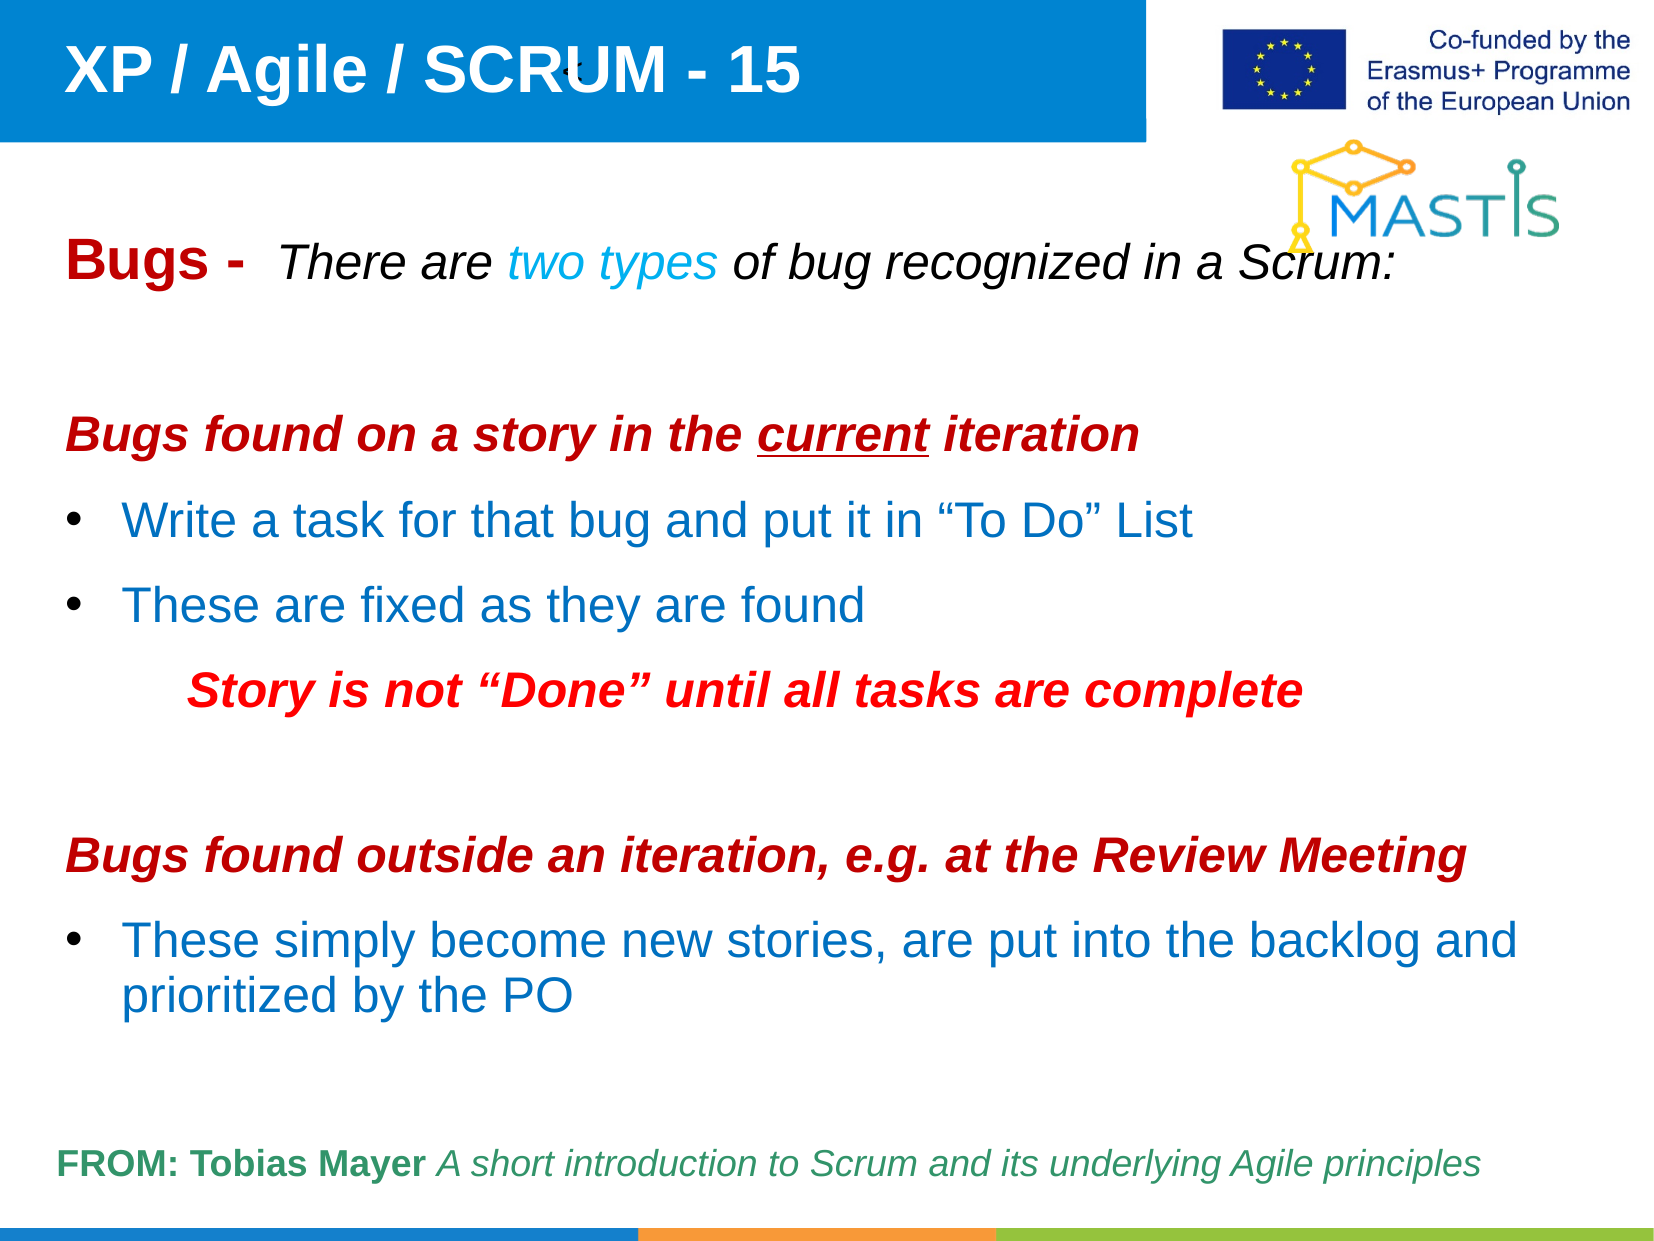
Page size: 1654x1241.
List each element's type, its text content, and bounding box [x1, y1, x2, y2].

picture [1196, 5, 1651, 133]
picture [1285, 139, 1560, 253]
text_box < [0, 0, 1146, 142]
picture [0, 1228, 1654, 1241]
subtitle Bugs - There are two types of bug recognized in a Scrum: Bugs found on a story in the current iteration Write a task for that bug and put it in “To Do” List These are fixed as they are found Story is not “Done” until all tasks are complete Bugs found outside an iteration, e.g. at the Review Meeting These simply become new stories, are put into the backlog and prioritized by the PO [64, 209, 1571, 1043]
text_box FROM: Tobias Mayer A short introduction to Scrum and its underlying Agile principles [41, 1135, 1560, 1193]
title XP / Agile / SCRUM - 15 [64, 33, 863, 184]
